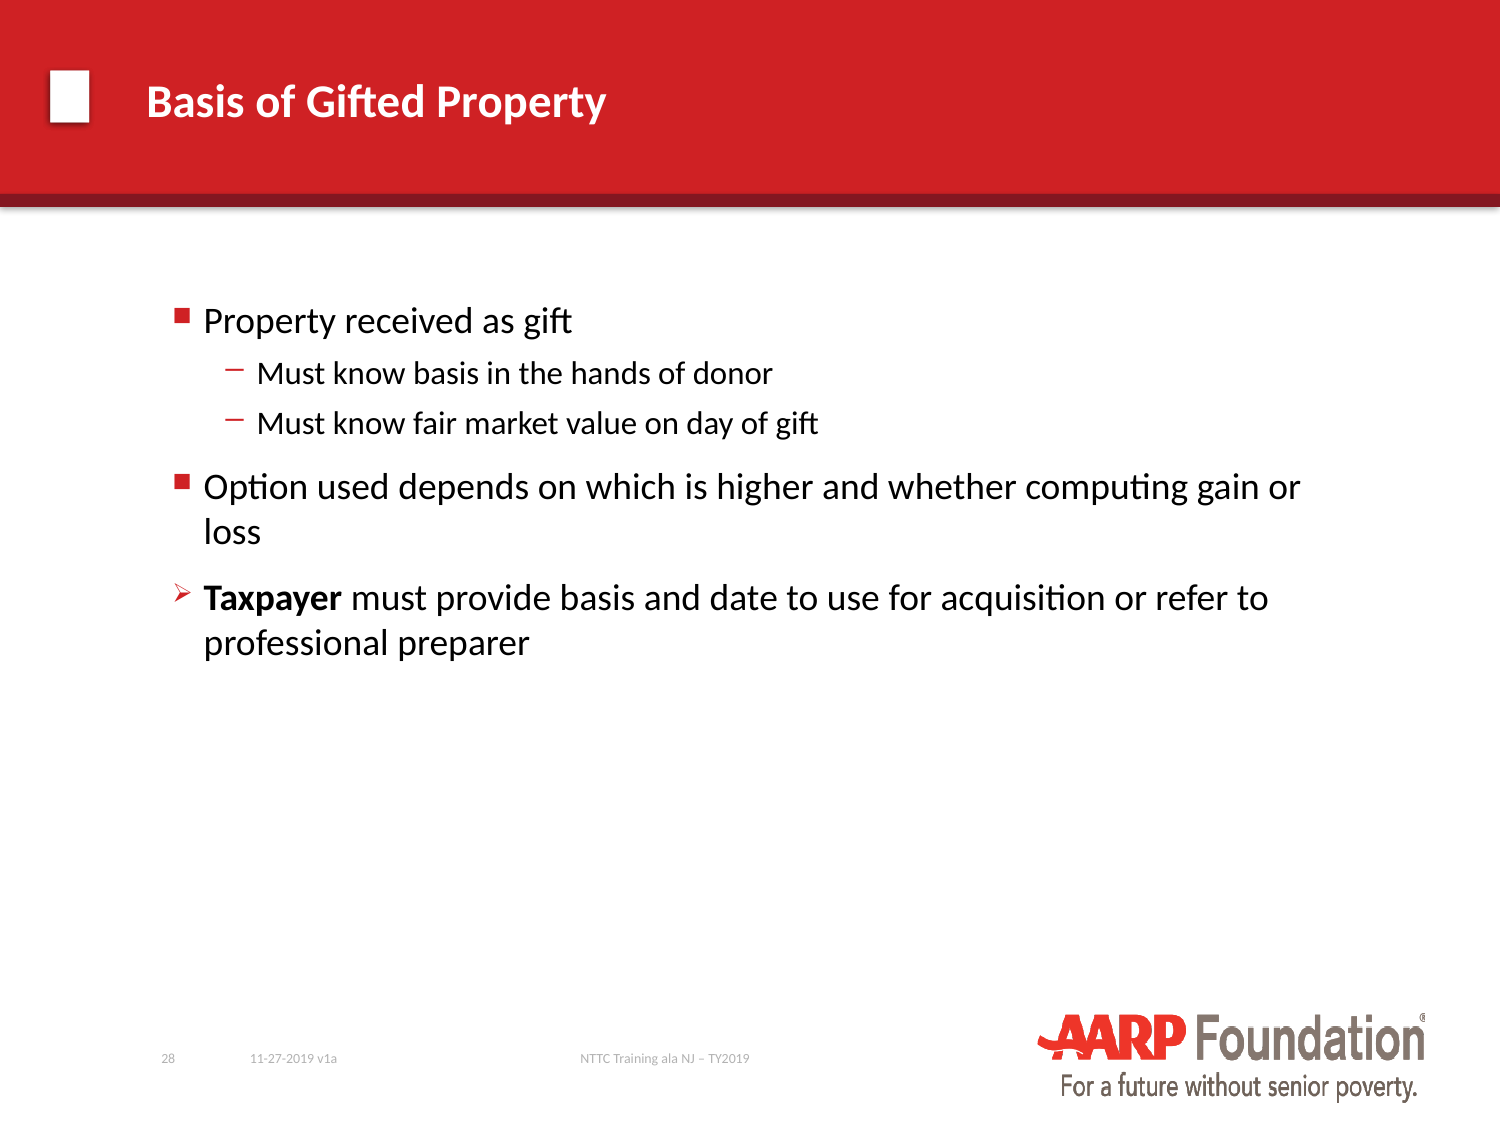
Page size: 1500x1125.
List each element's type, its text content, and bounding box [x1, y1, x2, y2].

footer NTTC Training ala NJ – TY2019 [427, 1027, 903, 1088]
title Basis of Gifted Property [131, 4, 1331, 193]
list Property received as gift Must know basis in the hands of donor Must know fair market value on day of gift Option used depends on which is higher and whether computing gain or loss Taxpayer must provide basis and date to use for acquisition or refer to professional preparer [157, 288, 1358, 949]
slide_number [234, 1027, 399, 1088]
slide_number 28 [75, 1027, 191, 1088]
